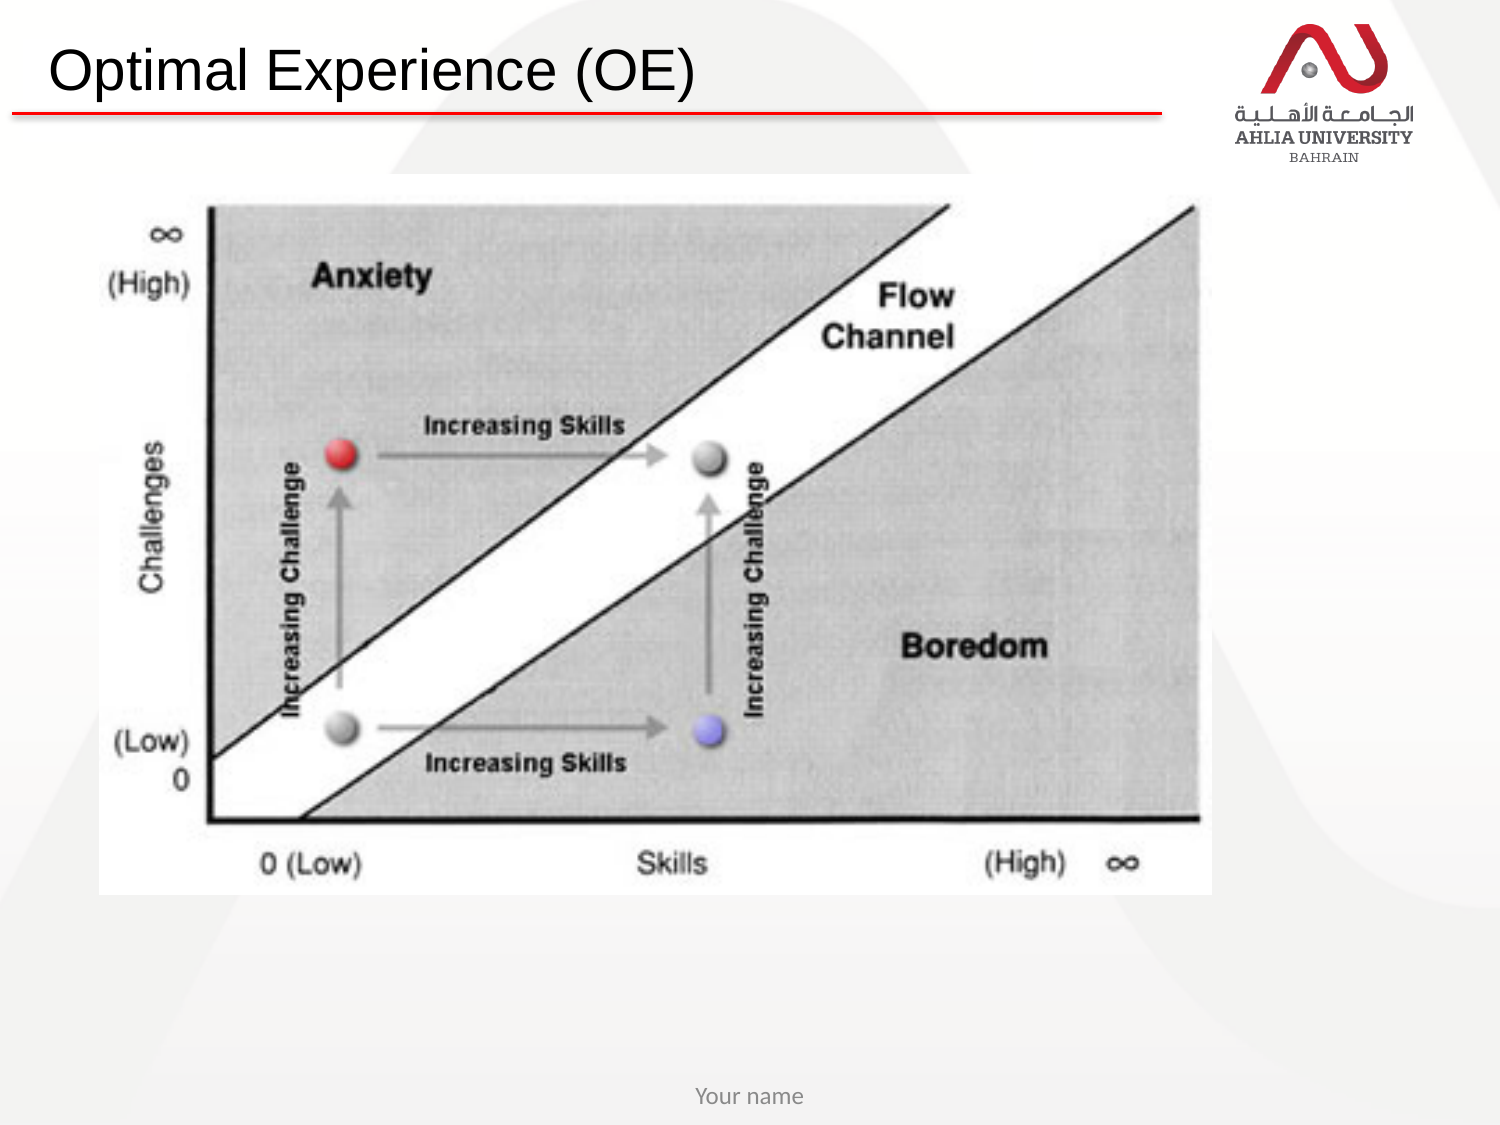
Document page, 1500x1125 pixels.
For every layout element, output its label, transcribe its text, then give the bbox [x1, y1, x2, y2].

picture [1234, 24, 1413, 163]
footer Your name [512, 1065, 988, 1125]
picture [99, 174, 1212, 895]
title Optimal Experience (OE) [33, 0, 1250, 138]
